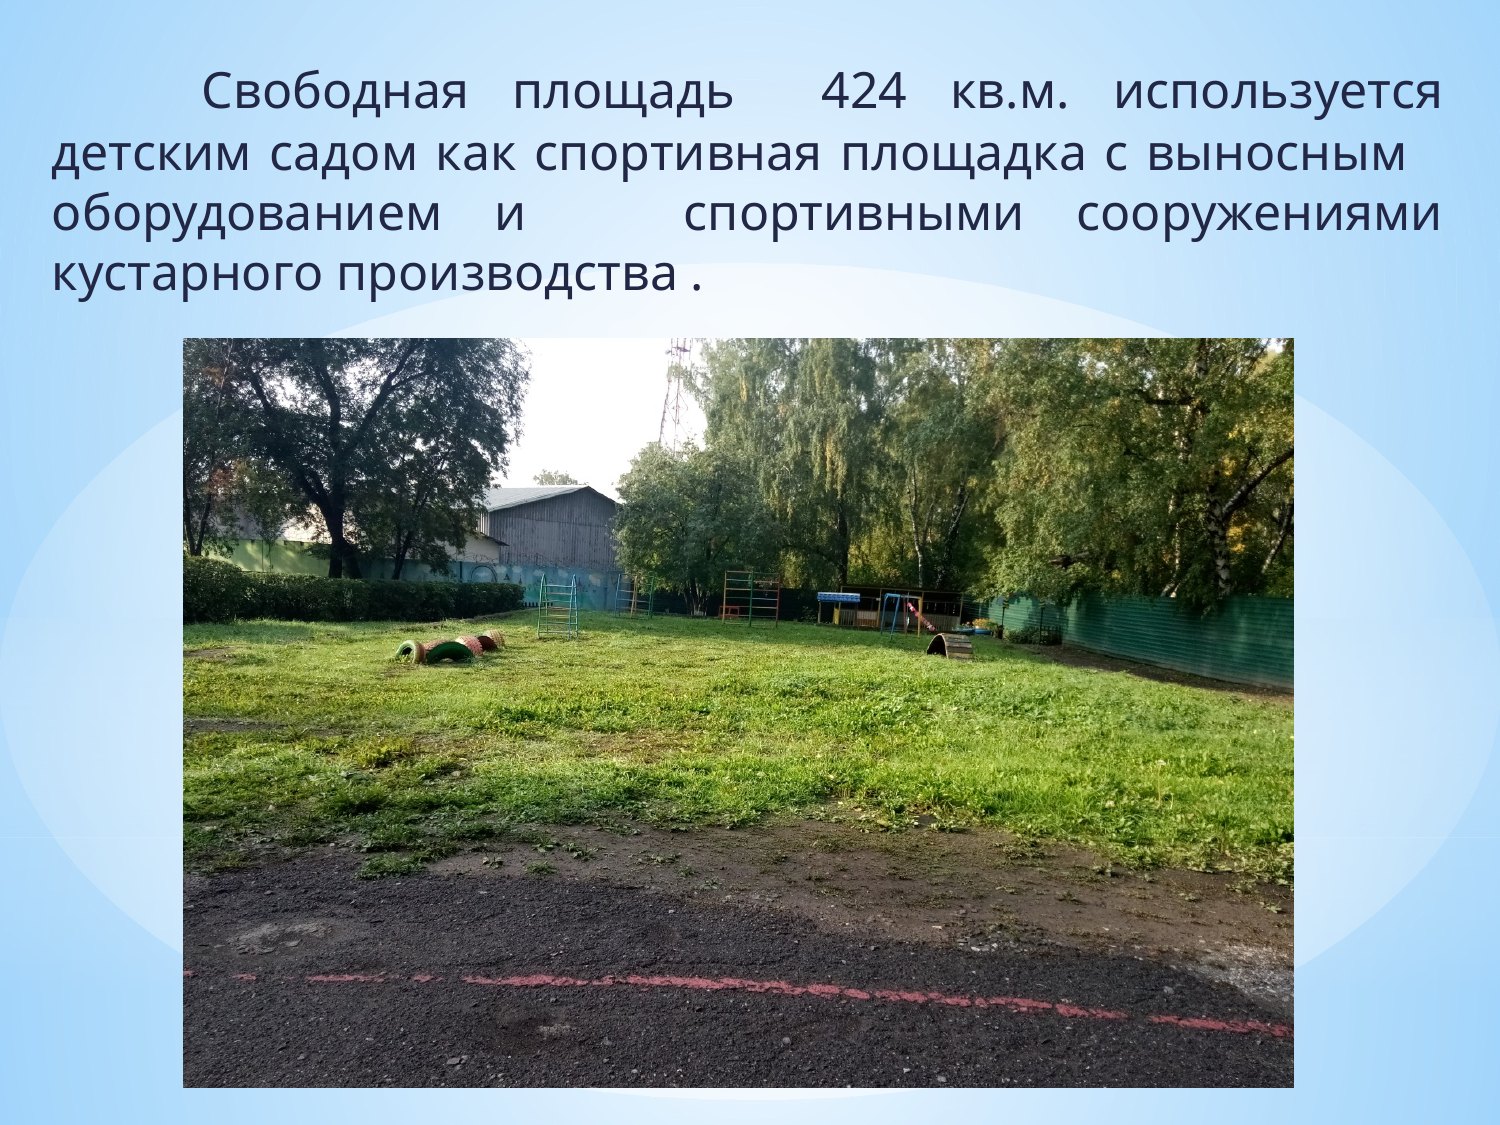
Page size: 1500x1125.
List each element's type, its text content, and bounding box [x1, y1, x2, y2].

list Свободная площадь 424 кв.м. используется детским садом как спортивная площадка с выносным оборудованием и спортивными сооружениями кустарного производства . [29, 42, 1459, 1071]
picture [182, 337, 1294, 1089]
